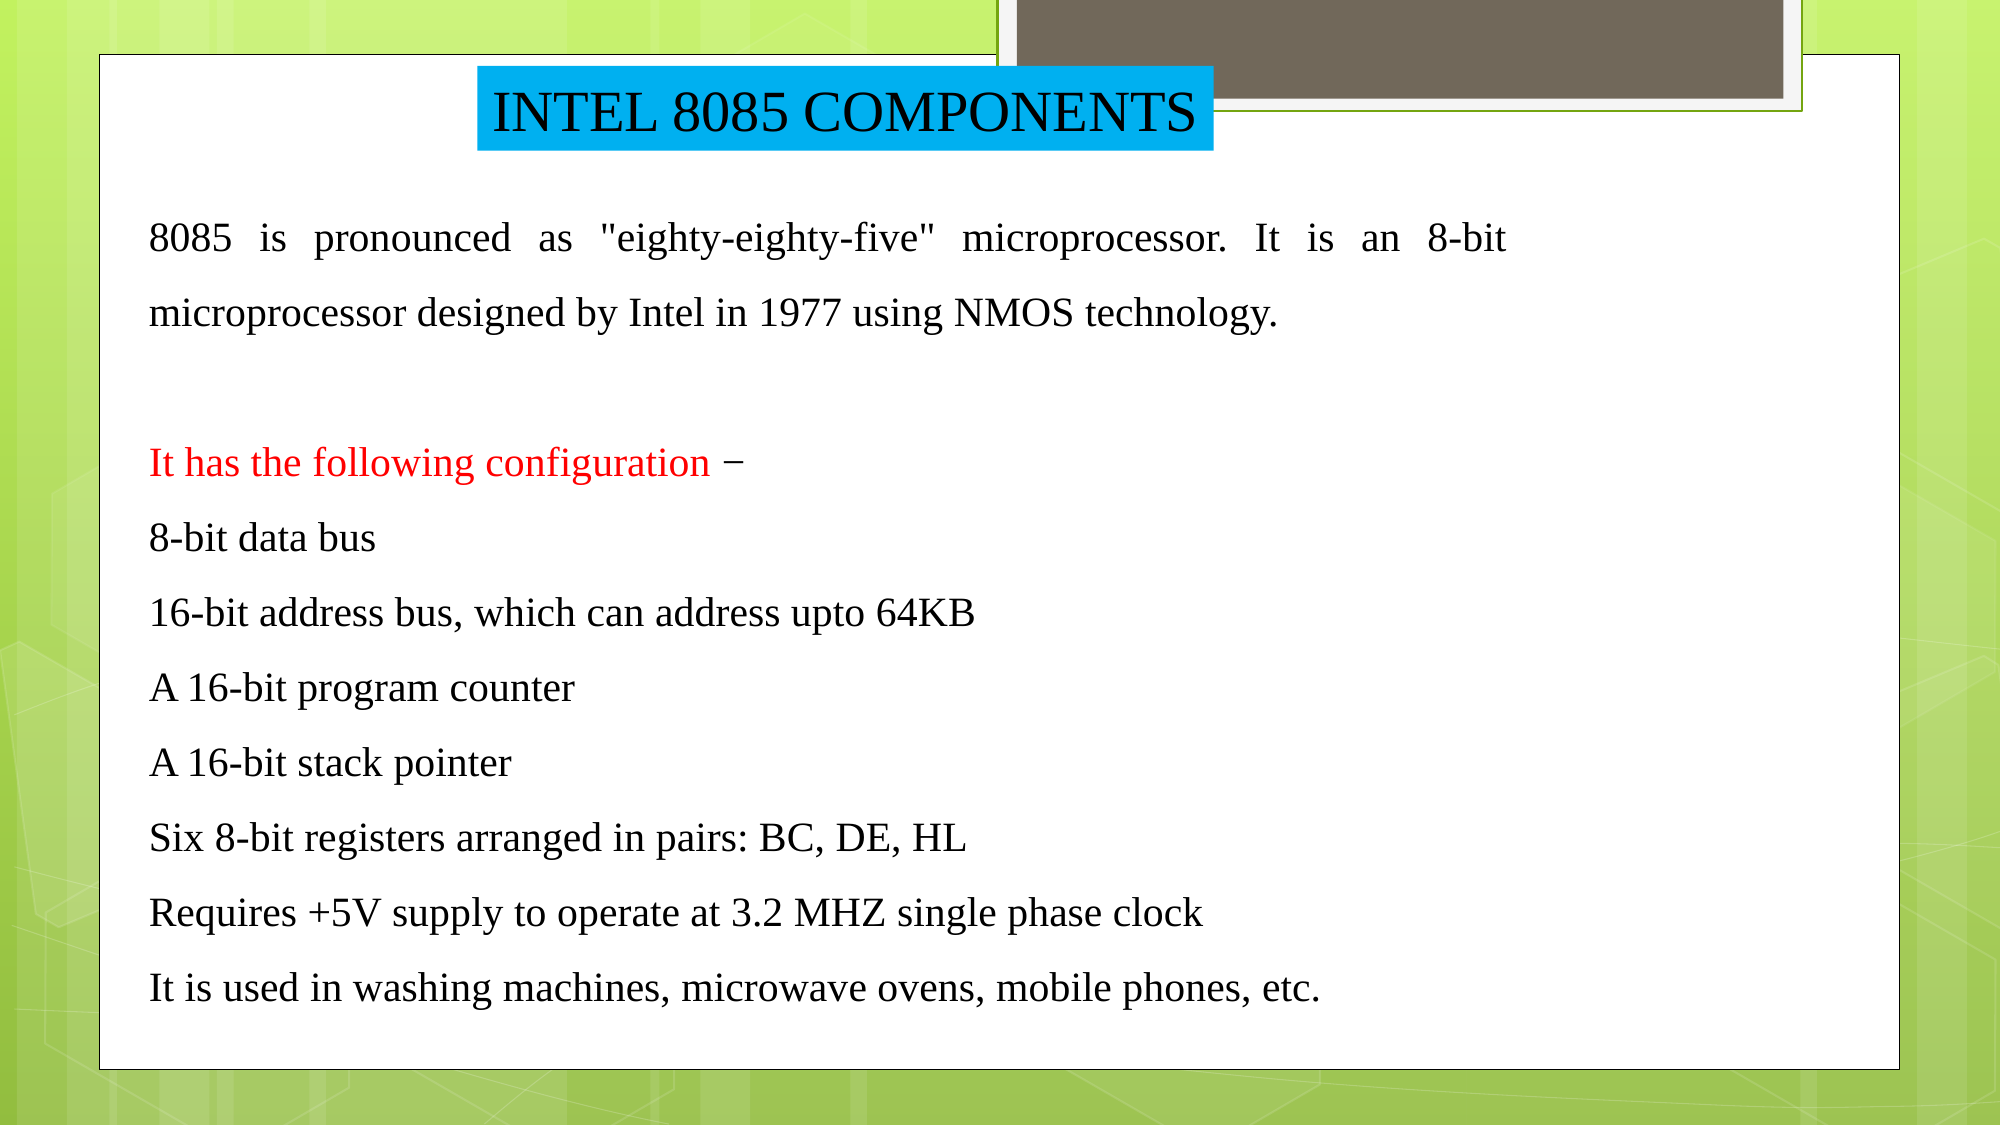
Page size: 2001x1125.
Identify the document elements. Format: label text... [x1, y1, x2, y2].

text_box 8085 is pronounced as "eighty-eighty-five" microprocessor. It is an 8-bit microprocessor designed by Intel in 1977 using NMOS technology. It has the following configuration − 8-bit data bus 16-bit address bus, which can address upto 64KB A 16-bit program counter A 16-bit stack pointer Six 8-bit registers arranged in pairs: BC, DE, HL Requires +5V supply to operate at 3.2 MHZ single phase clock It is used in washing machines, microwave ovens, mobile phones, etc. [134, 177, 1523, 1125]
text_box INTEL 8085 COMPONENTS [477, 65, 1214, 151]
